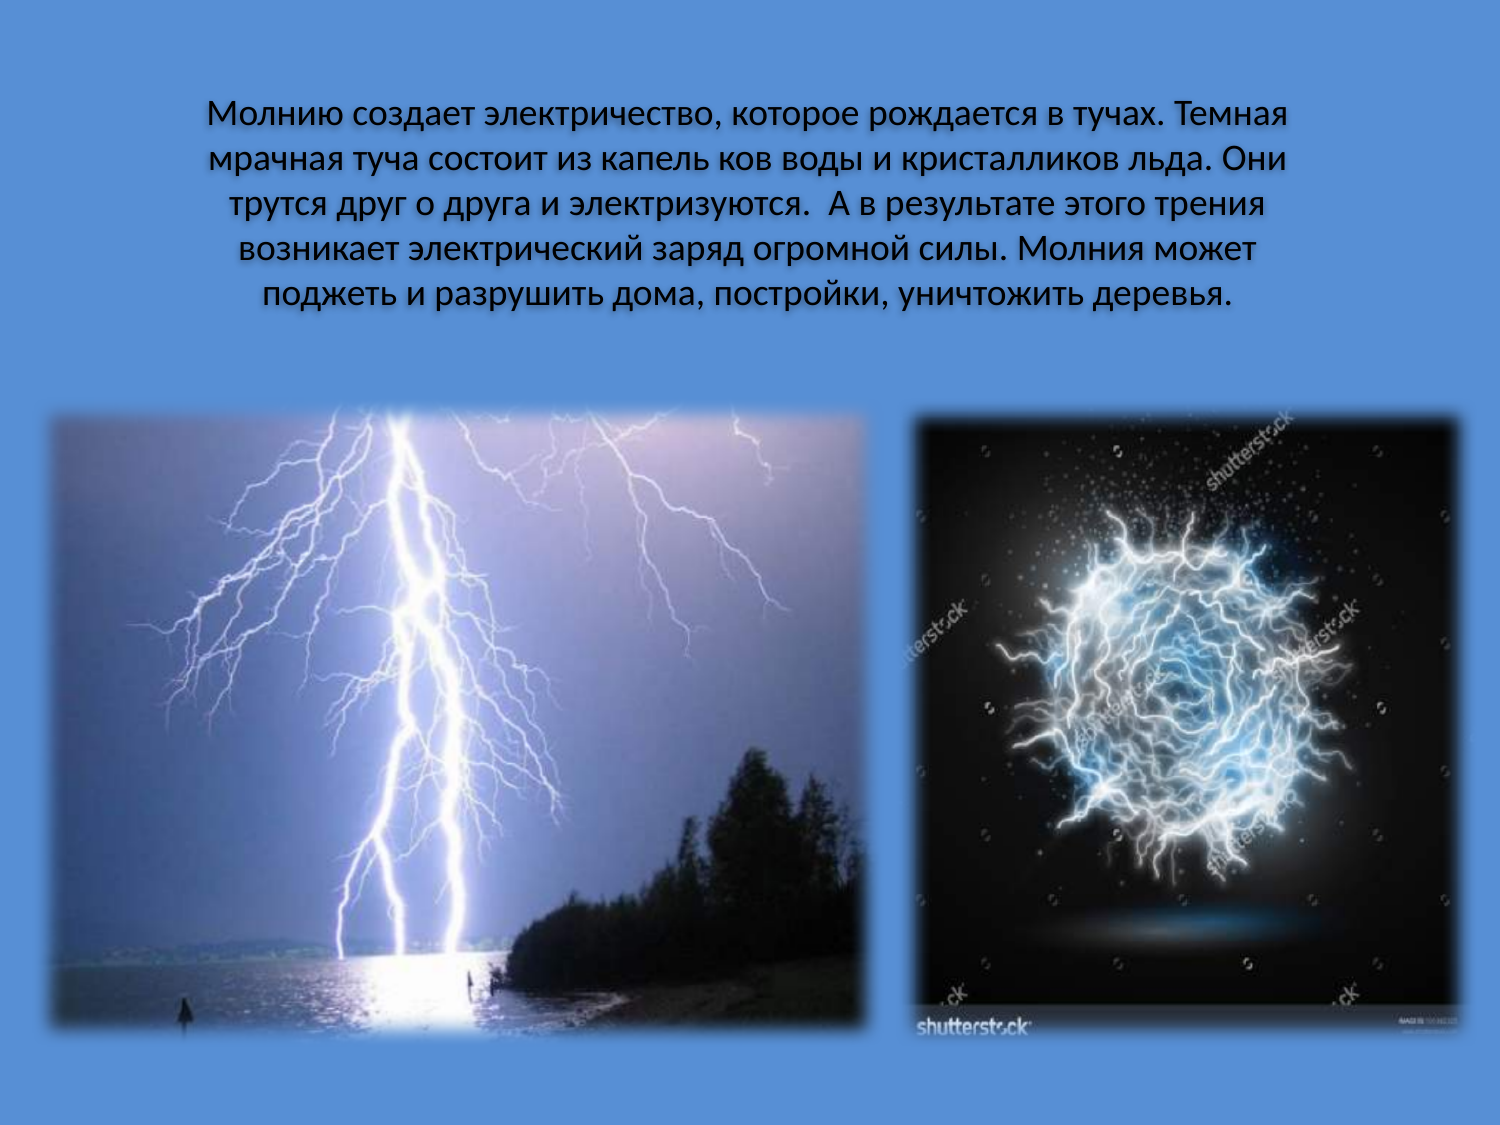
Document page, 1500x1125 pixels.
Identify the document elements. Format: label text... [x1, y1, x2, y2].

picture [32, 396, 884, 1048]
text_box Молнию создает электричество, которое рождается в тучах. Темная мрачная туча состоит из капель ков воды и кристалликов льда. Они трутся друг о друга и электризуются. А в результате этого трения возникает электрический заряд огромной силы. Молния может поджеть и разрушить дома, постройки, уничтожить деревья. [174, 53, 1322, 348]
picture [895, 398, 1477, 1048]
